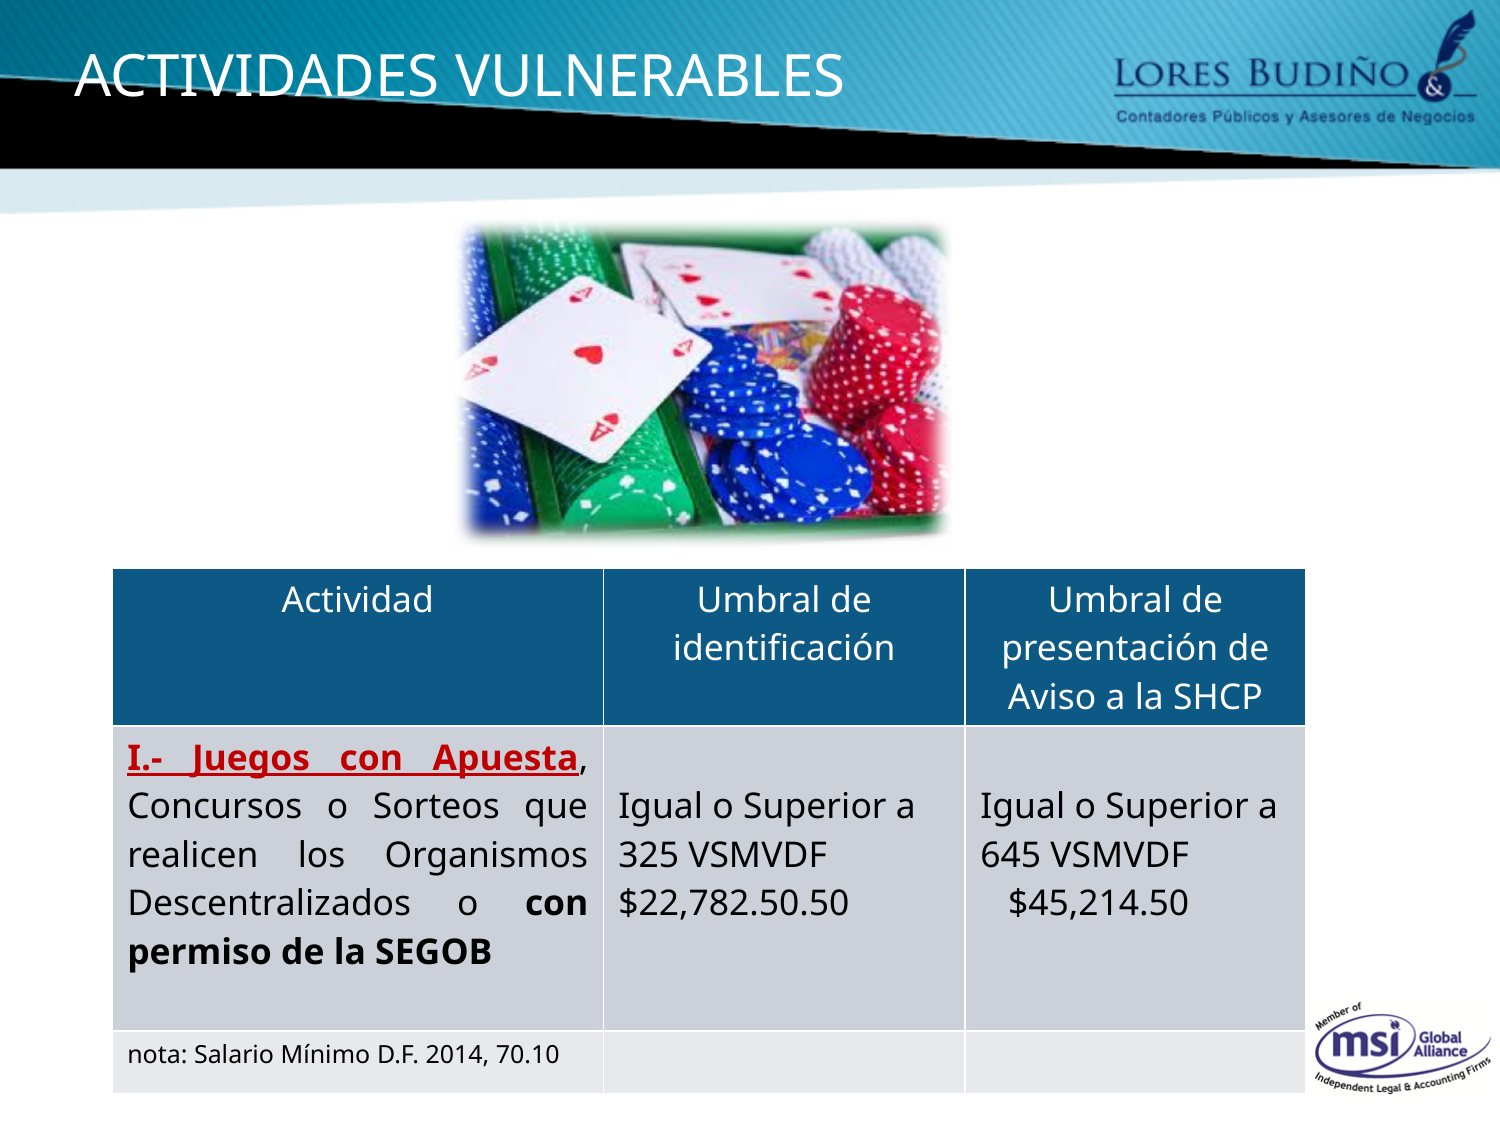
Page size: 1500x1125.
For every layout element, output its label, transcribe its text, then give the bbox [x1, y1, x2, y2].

table_header Actividad [113, 569, 603, 725]
table_cell [966, 1032, 1305, 1093]
table_cell [604, 1032, 964, 1093]
picture [0, 0, 1500, 1125]
title ACTIVIDADES VULNERABLES [0, 30, 1081, 131]
table_cell I.- Juegos con Apuesta, Concursos o Sorteos que realicen los Organismos Descentralizados o con permiso de la SEGOB [113, 727, 603, 1030]
table_header Umbral de identificación [604, 569, 964, 725]
table_header Umbral de presentación de Aviso a la SHCP [966, 569, 1305, 725]
table_cell Igual o Superior a 325 VSMVDF $22,782.50.50 [604, 727, 964, 1030]
table_cell Igual o Superior a 645 VSMVDF $45,214.50 [966, 727, 1305, 1030]
table_cell nota: Salario Mínimo D.F. 2014, 70.10 [113, 1032, 603, 1093]
